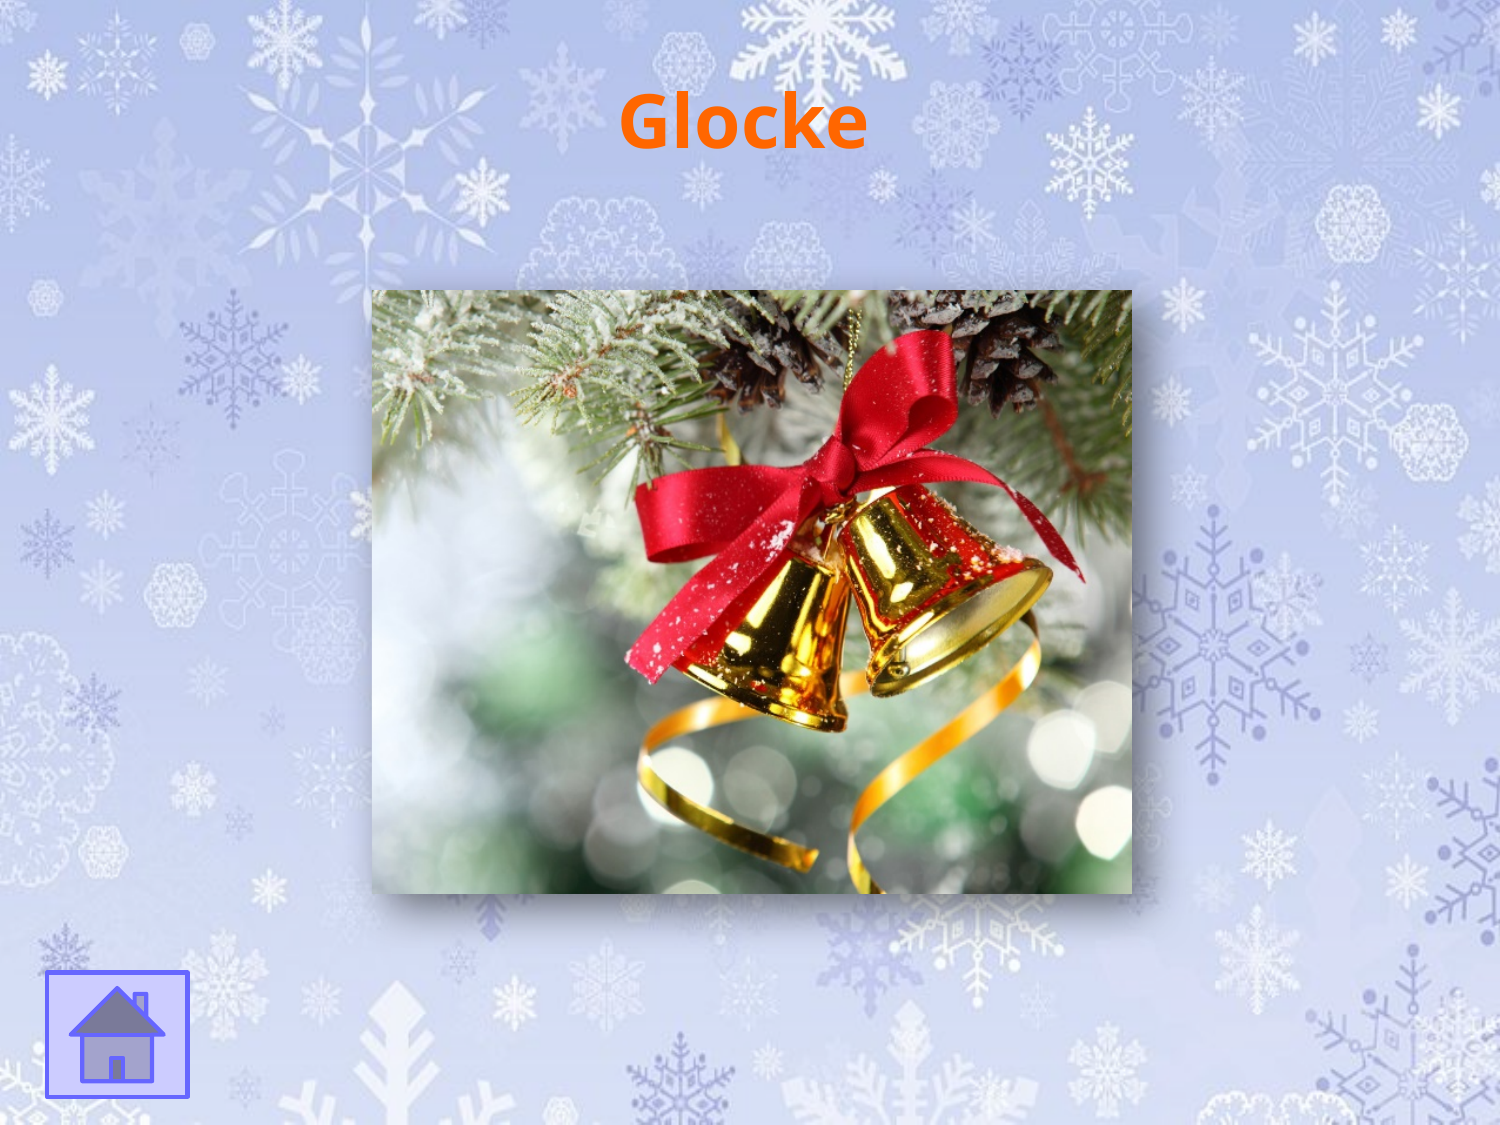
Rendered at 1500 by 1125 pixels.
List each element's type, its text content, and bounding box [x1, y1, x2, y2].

text_box [45, 970, 190, 1099]
text_box Glocke [602, 66, 886, 172]
text_box [0, 0, 1500, 1125]
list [371, 290, 1133, 894]
